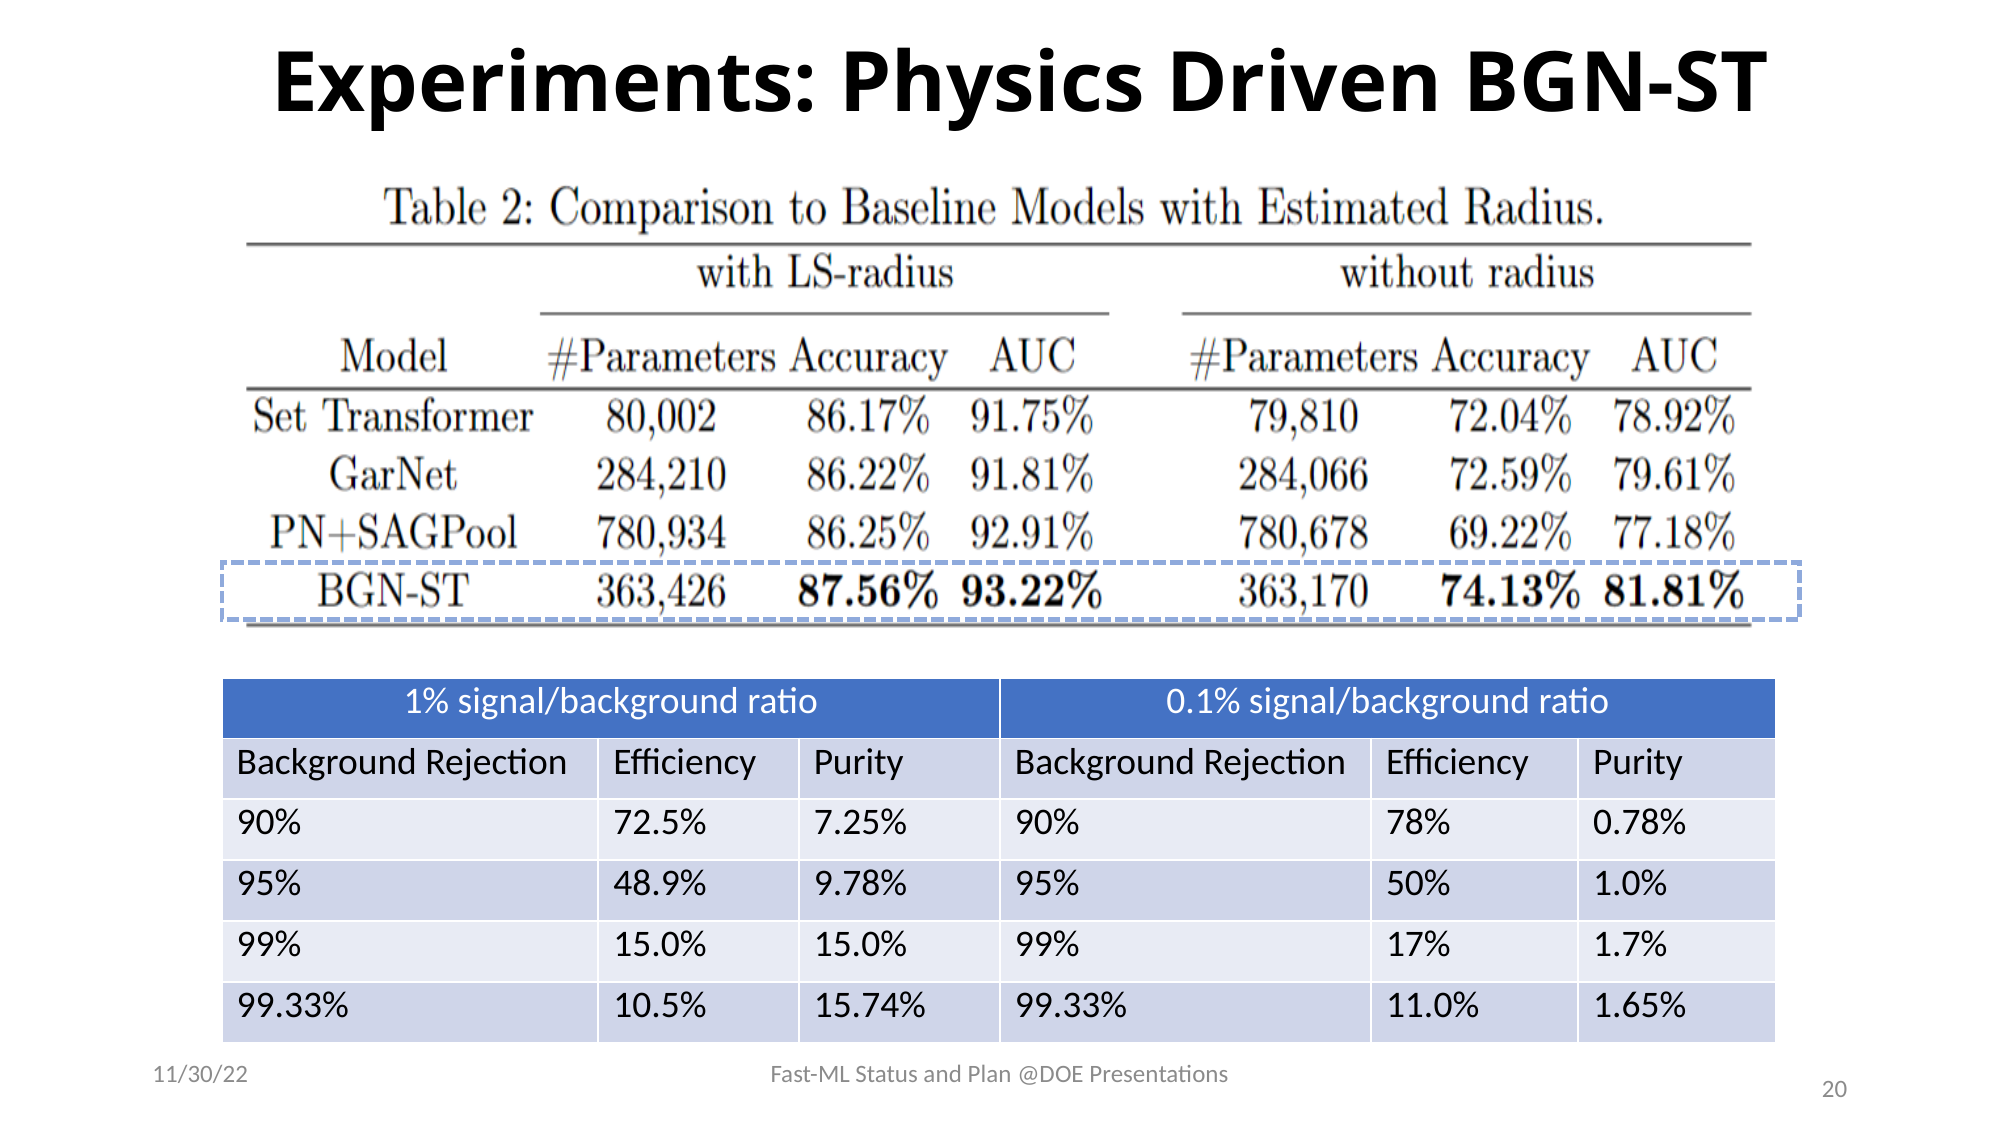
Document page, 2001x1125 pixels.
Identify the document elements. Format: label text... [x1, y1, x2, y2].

table_cell 99% [223, 922, 597, 981]
table_cell 9.78% [800, 861, 999, 920]
table_cell 72.5% [599, 800, 798, 859]
table_cell 90% [223, 800, 597, 859]
table_cell 1.65% [1579, 983, 1775, 1042]
table_cell 90% [1001, 800, 1370, 859]
table_cell Efficiency [1372, 739, 1577, 798]
table_cell 15.0% [599, 922, 798, 981]
text_box [221, 561, 236, 621]
table_cell 15.0% [800, 922, 999, 981]
text_box [1776, 561, 1801, 621]
table_cell 99.33% [1001, 983, 1370, 1042]
table_cell 99% [1001, 922, 1370, 981]
table_cell 95% [223, 861, 597, 920]
table_cell 1.7% [1579, 922, 1775, 981]
table_cell 78% [1372, 800, 1577, 859]
table_cell 7.25% [800, 800, 999, 859]
table_cell 0.78% [1579, 800, 1775, 859]
table_cell 17% [1372, 922, 1577, 981]
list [236, 133, 1776, 678]
title Experiments: Physics Driven BGN-ST [259, 2, 1800, 134]
table_cell 99.33% [223, 983, 597, 1042]
table_header 0.1% signal/background ratio [1001, 679, 1775, 738]
table_cell 95% [1001, 861, 1370, 920]
footer Fast-ML Status and Plan @DOE Presentations [662, 1044, 1338, 1103]
table_cell 1.0% [1579, 861, 1775, 920]
table_cell Background Rejection [223, 739, 597, 798]
table_cell Efficiency [599, 739, 798, 798]
table_cell 15.74% [800, 983, 999, 1042]
table_cell 10.5% [599, 983, 798, 1042]
table_cell Background Rejection [1001, 739, 1370, 798]
table_cell Purity [1579, 739, 1775, 798]
table_cell Purity [800, 739, 999, 798]
table_cell 48.9% [599, 861, 798, 920]
table_cell 11.0% [1372, 983, 1577, 1042]
table_cell 50% [1372, 861, 1577, 920]
slide_number 20 [1412, 1042, 1863, 1103]
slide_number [137, 1042, 588, 1103]
table_header 1% signal/background ratio [223, 679, 999, 738]
